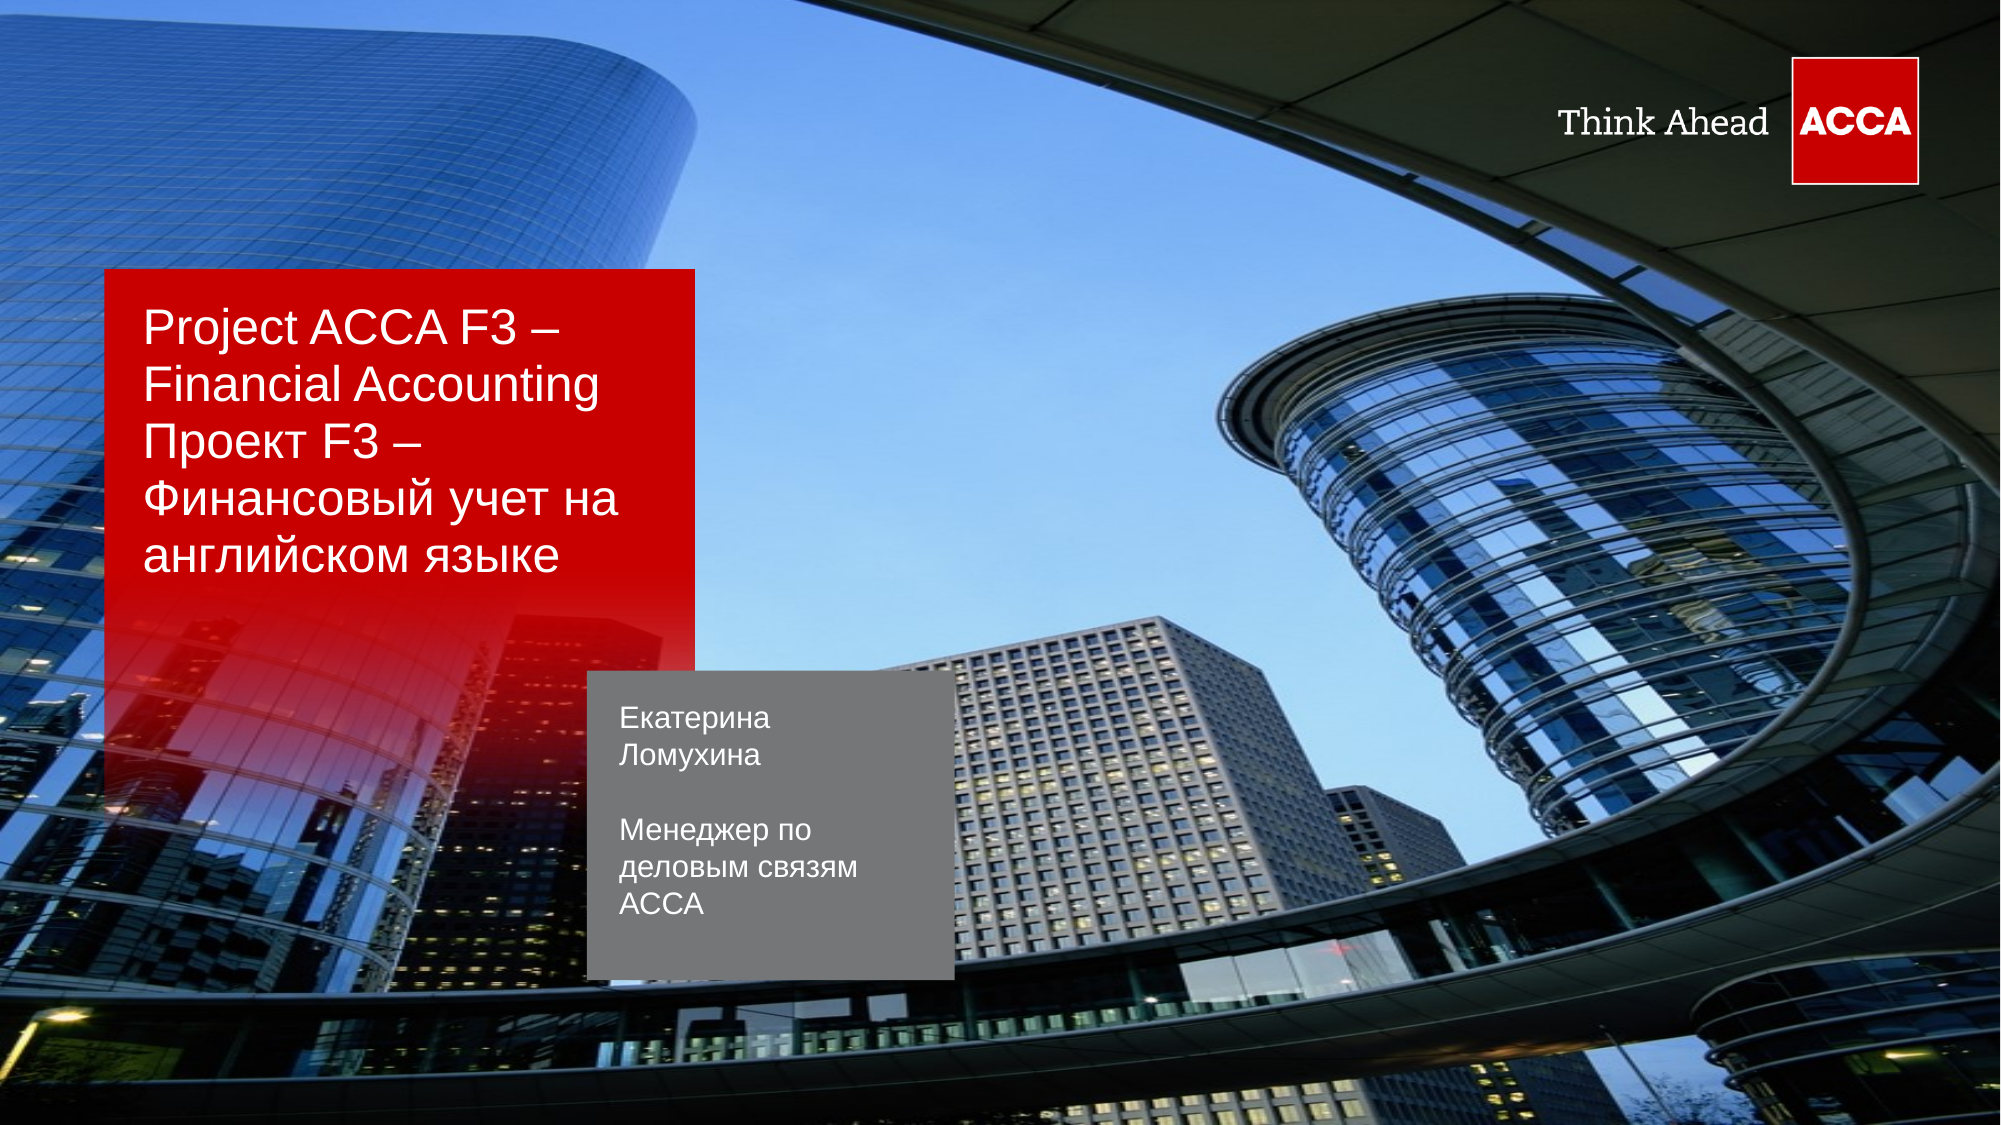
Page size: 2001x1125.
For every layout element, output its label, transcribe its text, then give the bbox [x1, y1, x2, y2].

title Project ACCA F3 – Financial Accounting Проект F3 – Финансовый учет на английском языке [104, 269, 695, 860]
subtitle Екатерина Ломухина Менеджер по деловым связям АССА [586, 670, 955, 981]
picture [0, 0, 2001, 1125]
